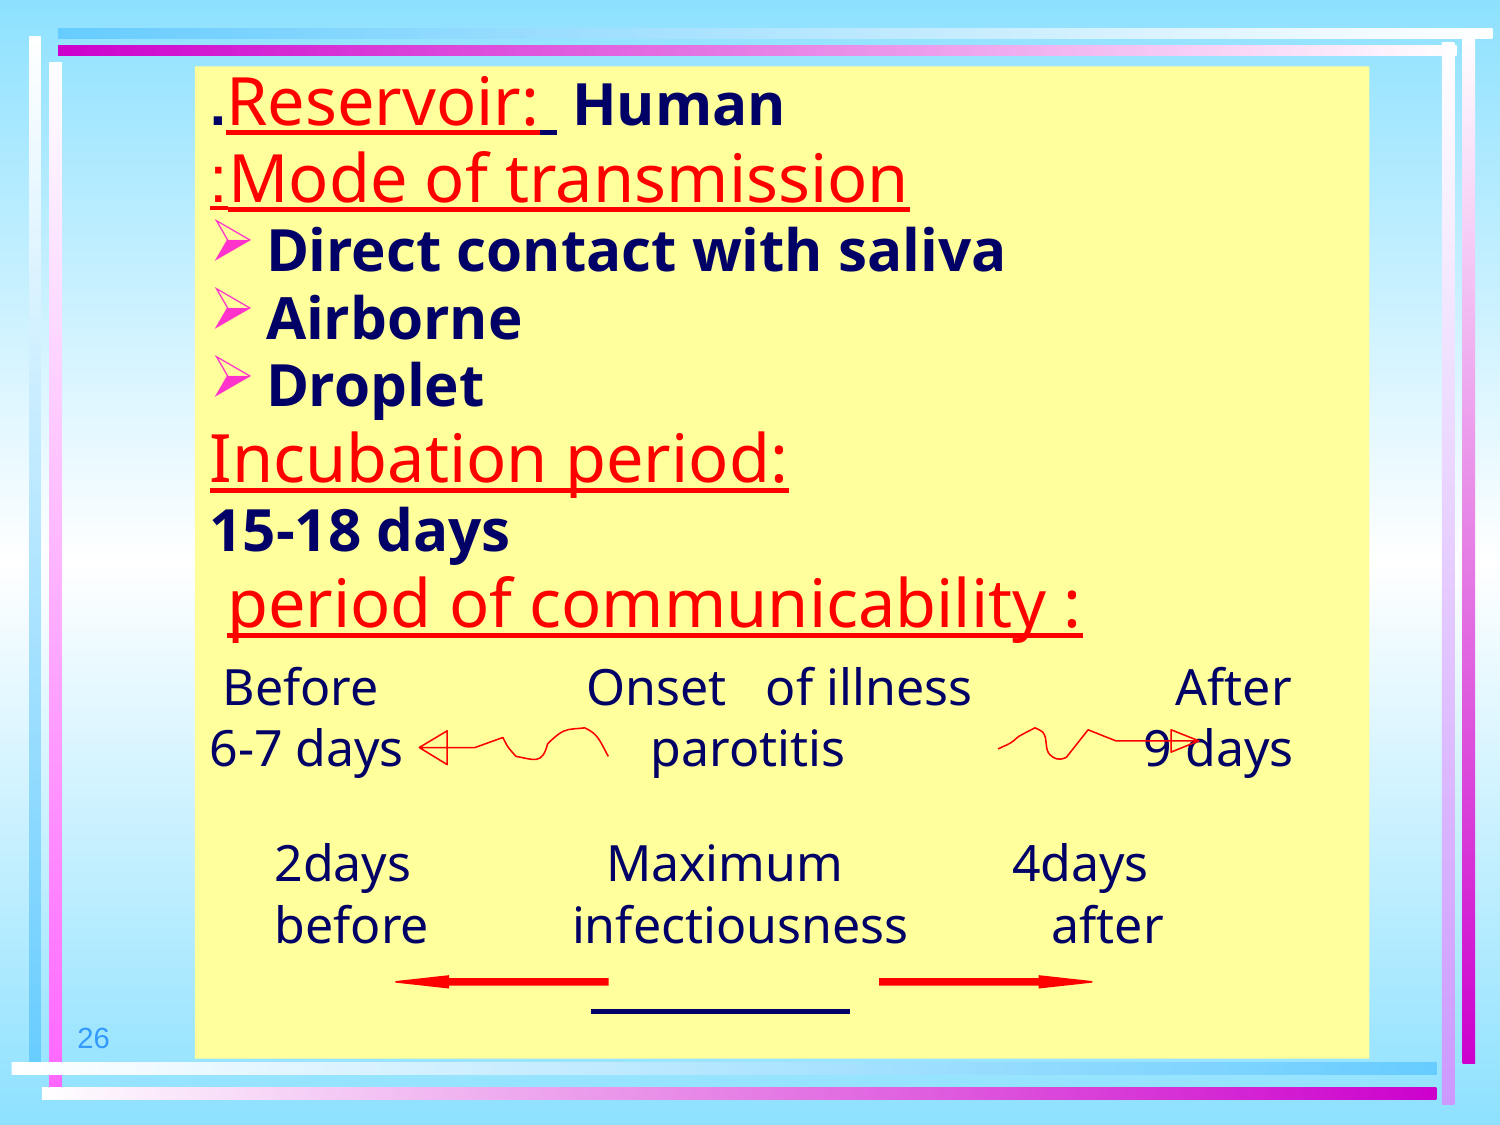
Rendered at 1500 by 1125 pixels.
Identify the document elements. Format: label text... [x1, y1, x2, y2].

text_box [395, 976, 608, 988]
text_box [419, 727, 609, 765]
list Reservoir: Human. Mode of transmission: Direct contact with saliva Airborne Droplet Incubation period: 15-18 days period of communicability : Before Onset of illness After 6-7 days parotitis 9 days 2days Maximum 4days before infectiousness after [194, 66, 1370, 1059]
slide_number 26 [62, 986, 376, 1062]
text_box [879, 976, 1093, 988]
text_box [998, 727, 1199, 760]
